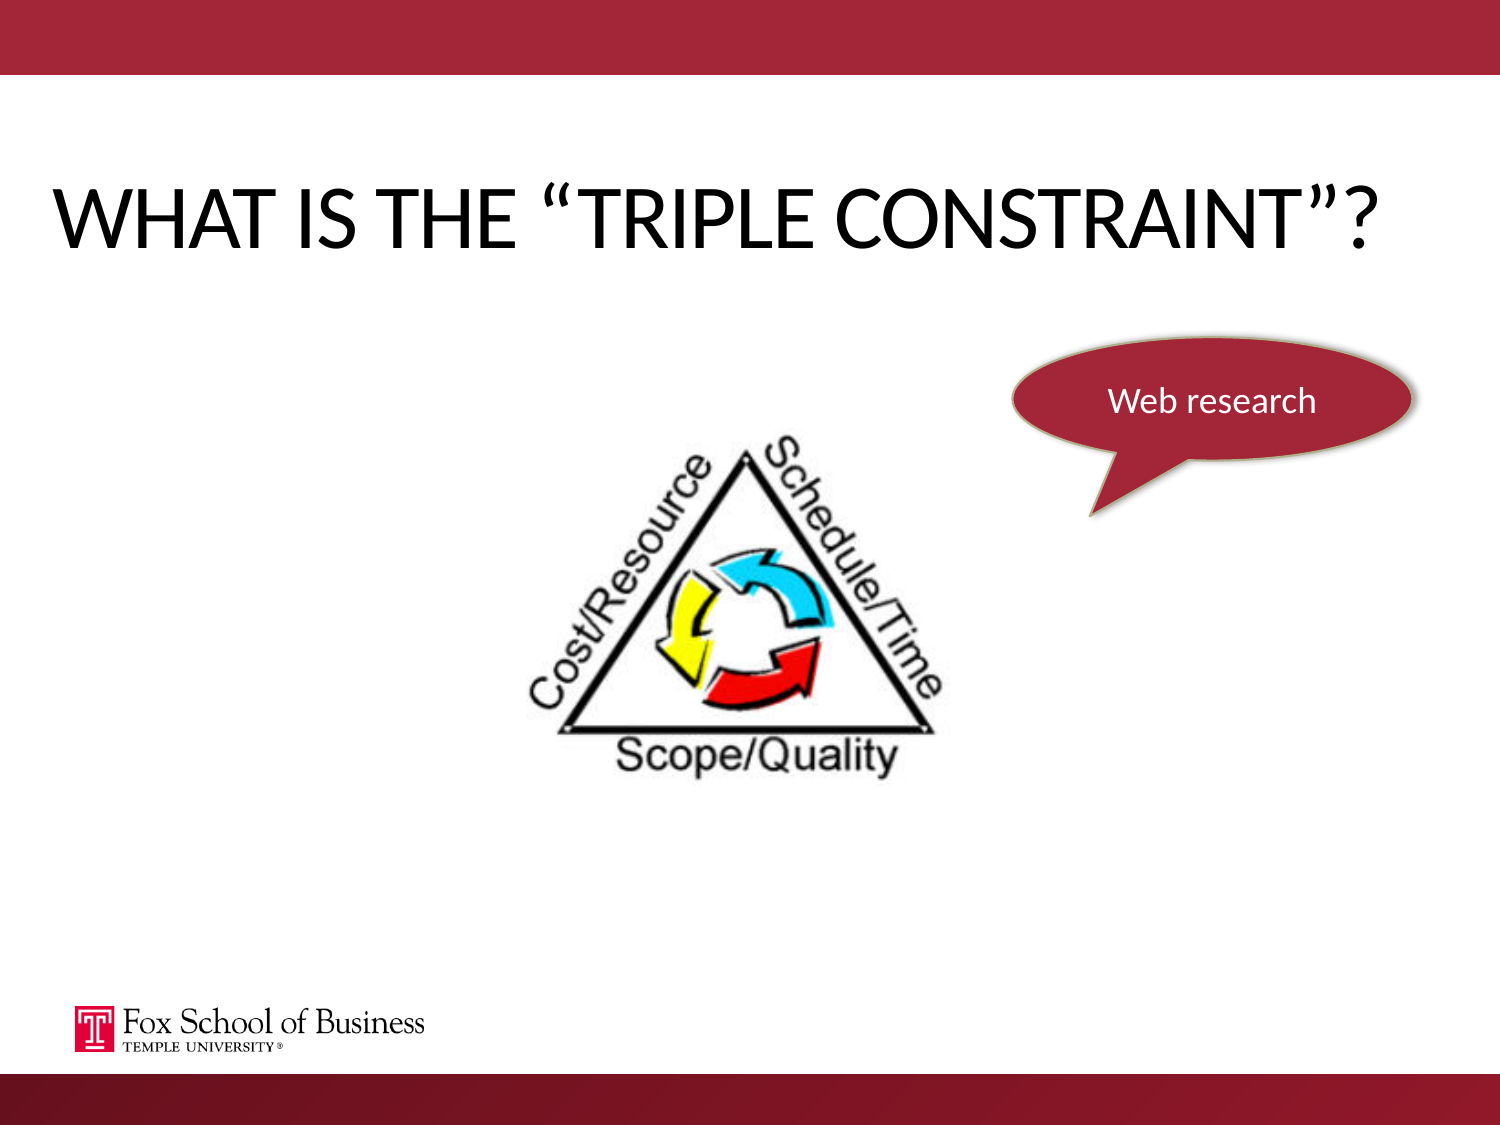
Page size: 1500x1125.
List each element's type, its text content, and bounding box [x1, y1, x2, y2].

picture [511, 428, 958, 789]
picture [75, 1006, 424, 1052]
title What is the “triple constraint”? [37, 87, 1463, 338]
text_box Web research [1011, 336, 1414, 518]
